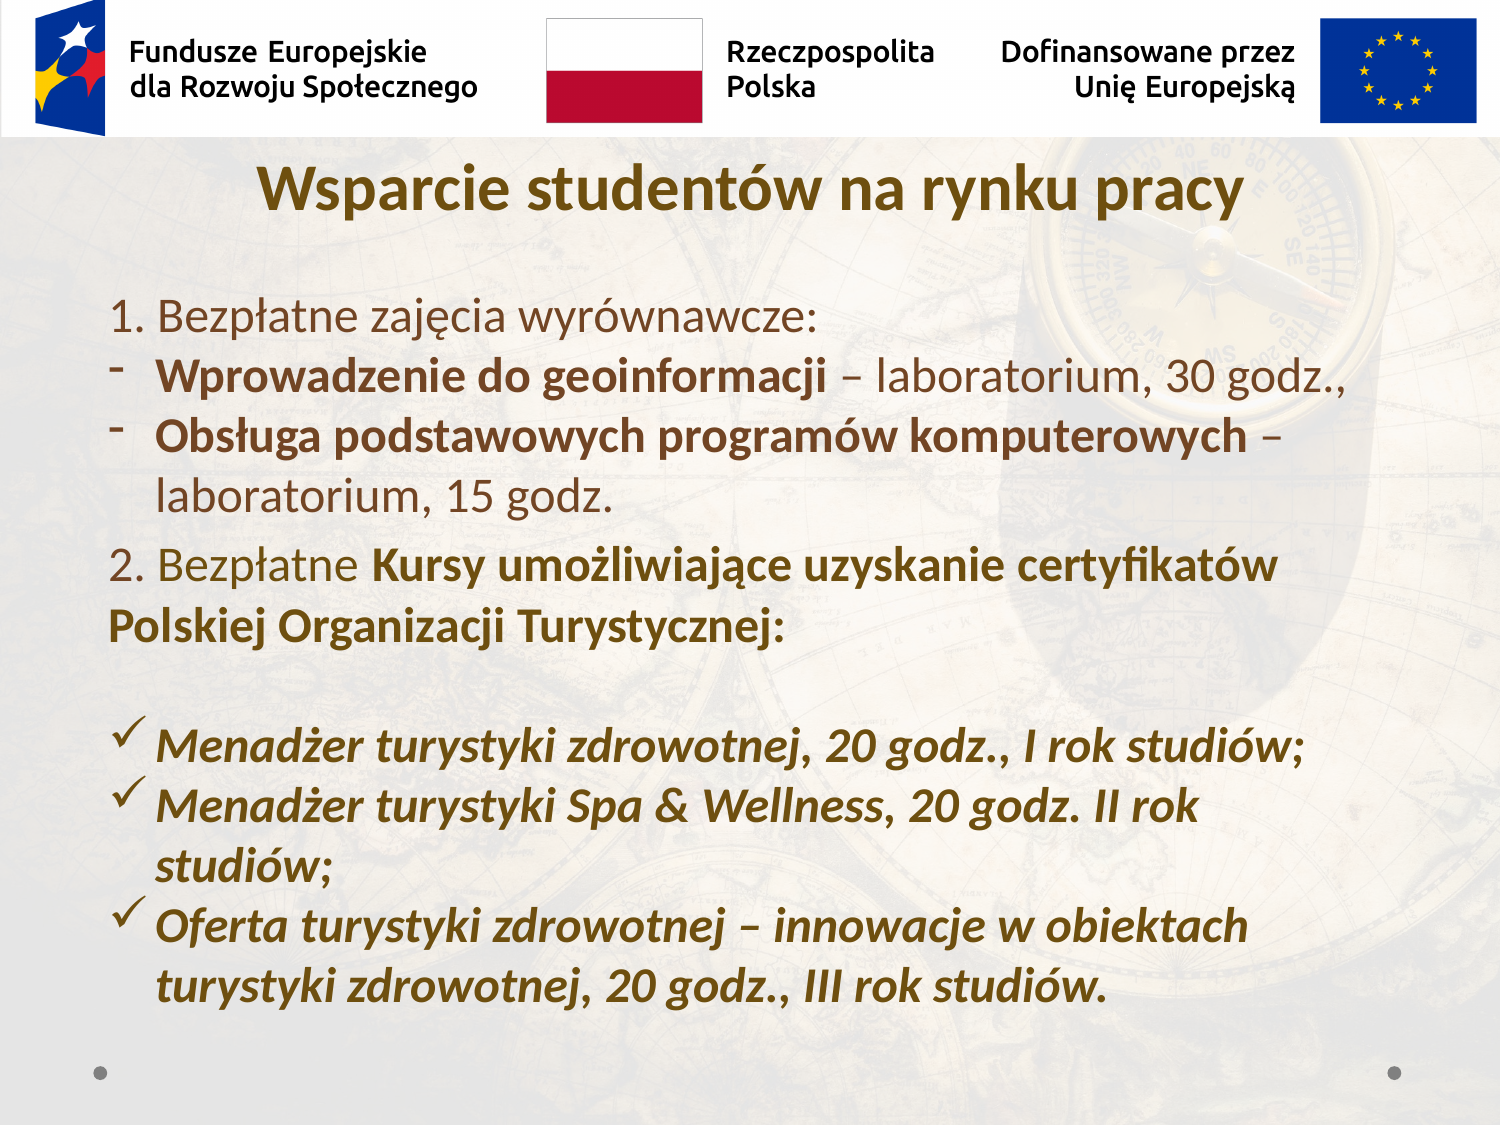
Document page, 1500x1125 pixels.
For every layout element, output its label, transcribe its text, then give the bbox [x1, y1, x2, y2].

text_box 1. Bezpłatne zajęcia wyrównawcze: Wprowadzenie do geoinformacji – laboratorium, 30 godz., Obsługa podstawowych programów komputerowych – laboratorium, 15 godz. 2. Bezpłatne Kursy umożliwiające uzyskanie certyfikatów Polskiej Organizacji Turystycznej: Menadżer turystyki zdrowotnej, 20 godz., I rok studiów; Menadżer turystyki Spa & Wellness, 20 godz. II rok studiów; Oferta turystyki zdrowotnej – innowacje w obiektach turystyki zdrowotnej, 20 godz., III rok studiów. [93, 275, 1390, 1081]
picture [1, 0, 1500, 137]
title Wsparcie studentów na rynku pracy [91, 144, 1412, 232]
